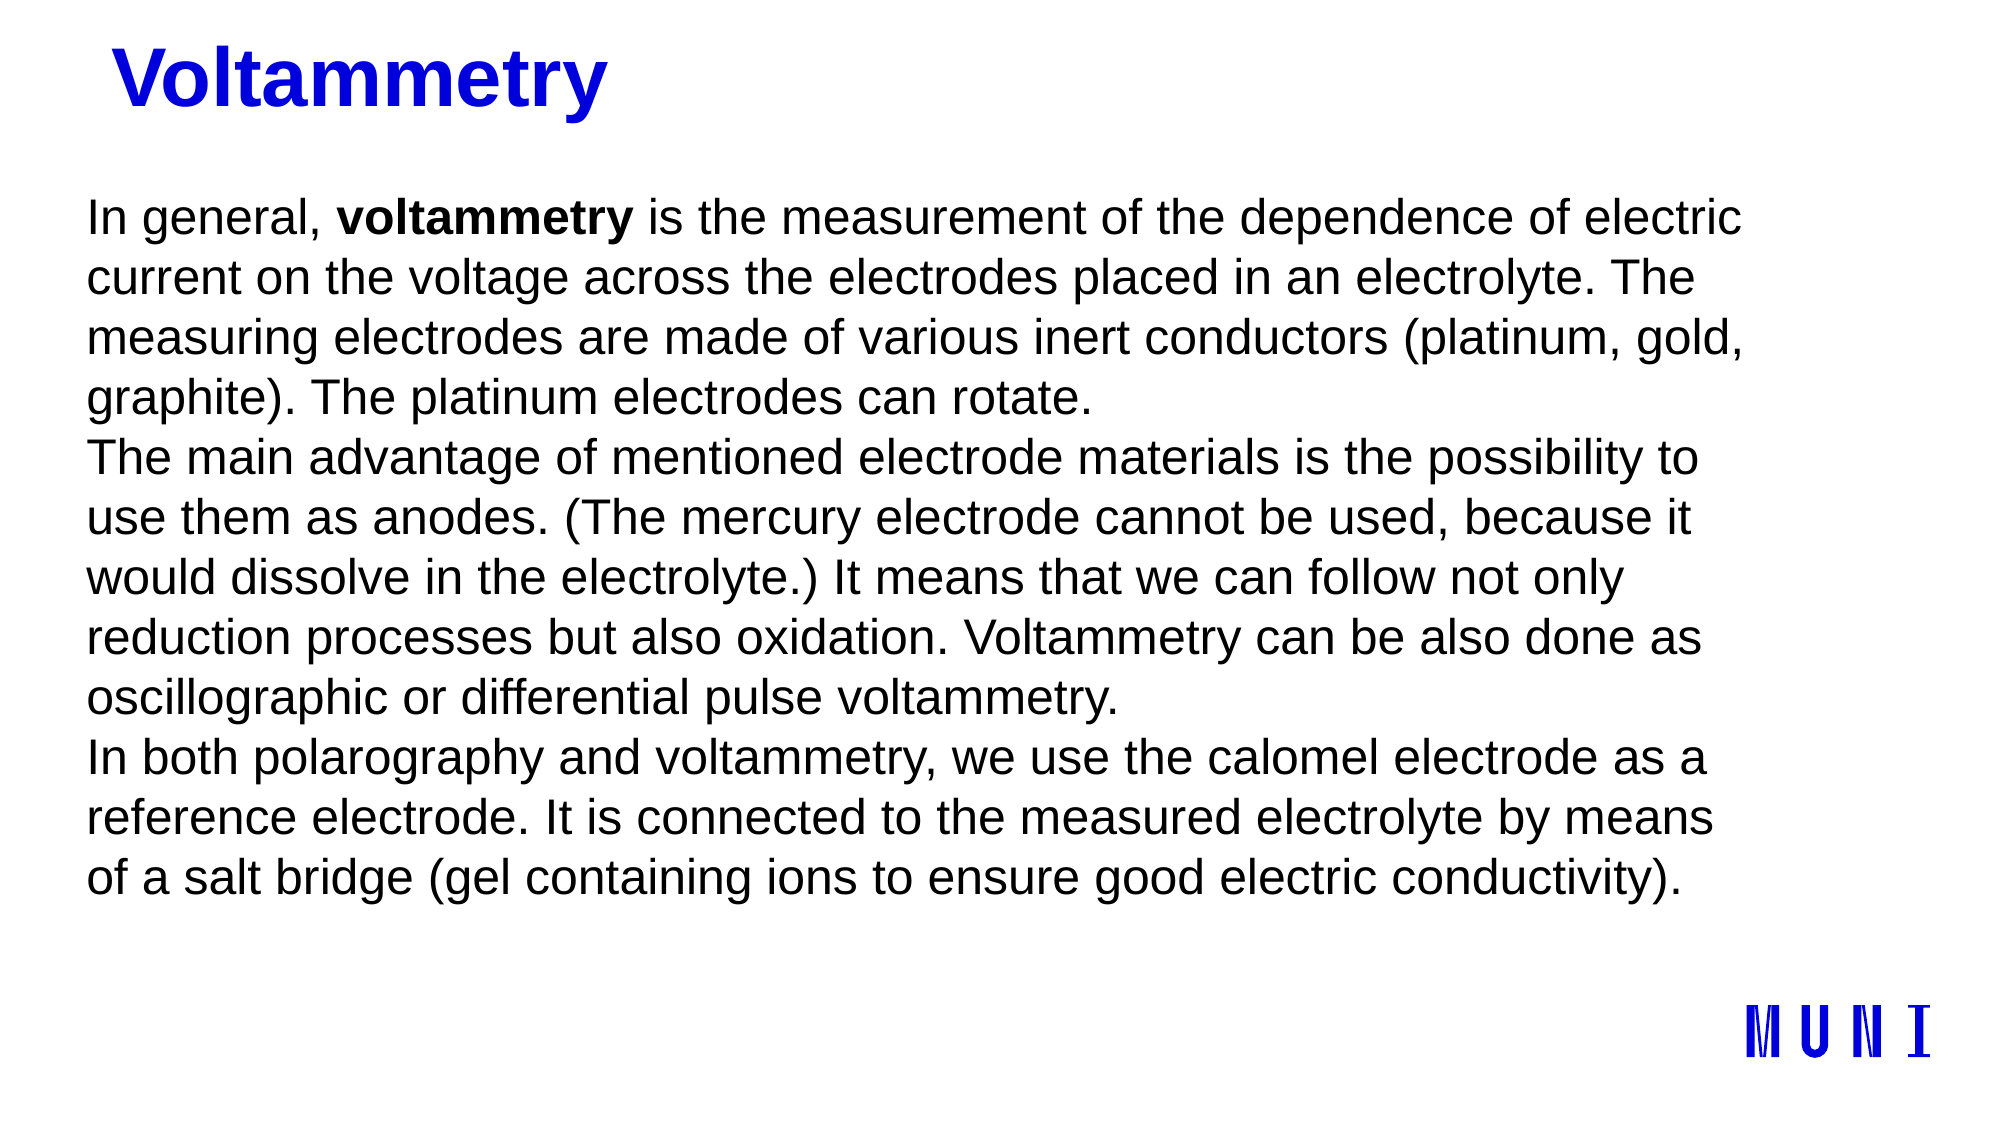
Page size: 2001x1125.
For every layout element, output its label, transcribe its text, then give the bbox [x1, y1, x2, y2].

title Voltammetry [64, 39, 691, 168]
list In general, voltammetry is the measurement of the dependence of electric current on the voltage across the electrodes placed in an electrolyte. The measuring electrodes are made of various inert conductors (platinum, gold, graphite). The platinum electrodes can rotate. The main advantage of mentioned electrode materials is the possibility to use them as anodes. (The mercury electrode cannot be used, because it would dissolve in the electrolyte.) It means that we can follow not only reduction processes but also oxidation. Voltammetry can be also done as oscillographic or differential pulse voltammetry. In both polarography and voltammetry, we use the calomel electrode as a reference electrode. It is connected to the measured electrolyte by means of a salt bridge (gel containing ions to ensure good electric conductivity). [86, 184, 1757, 1059]
